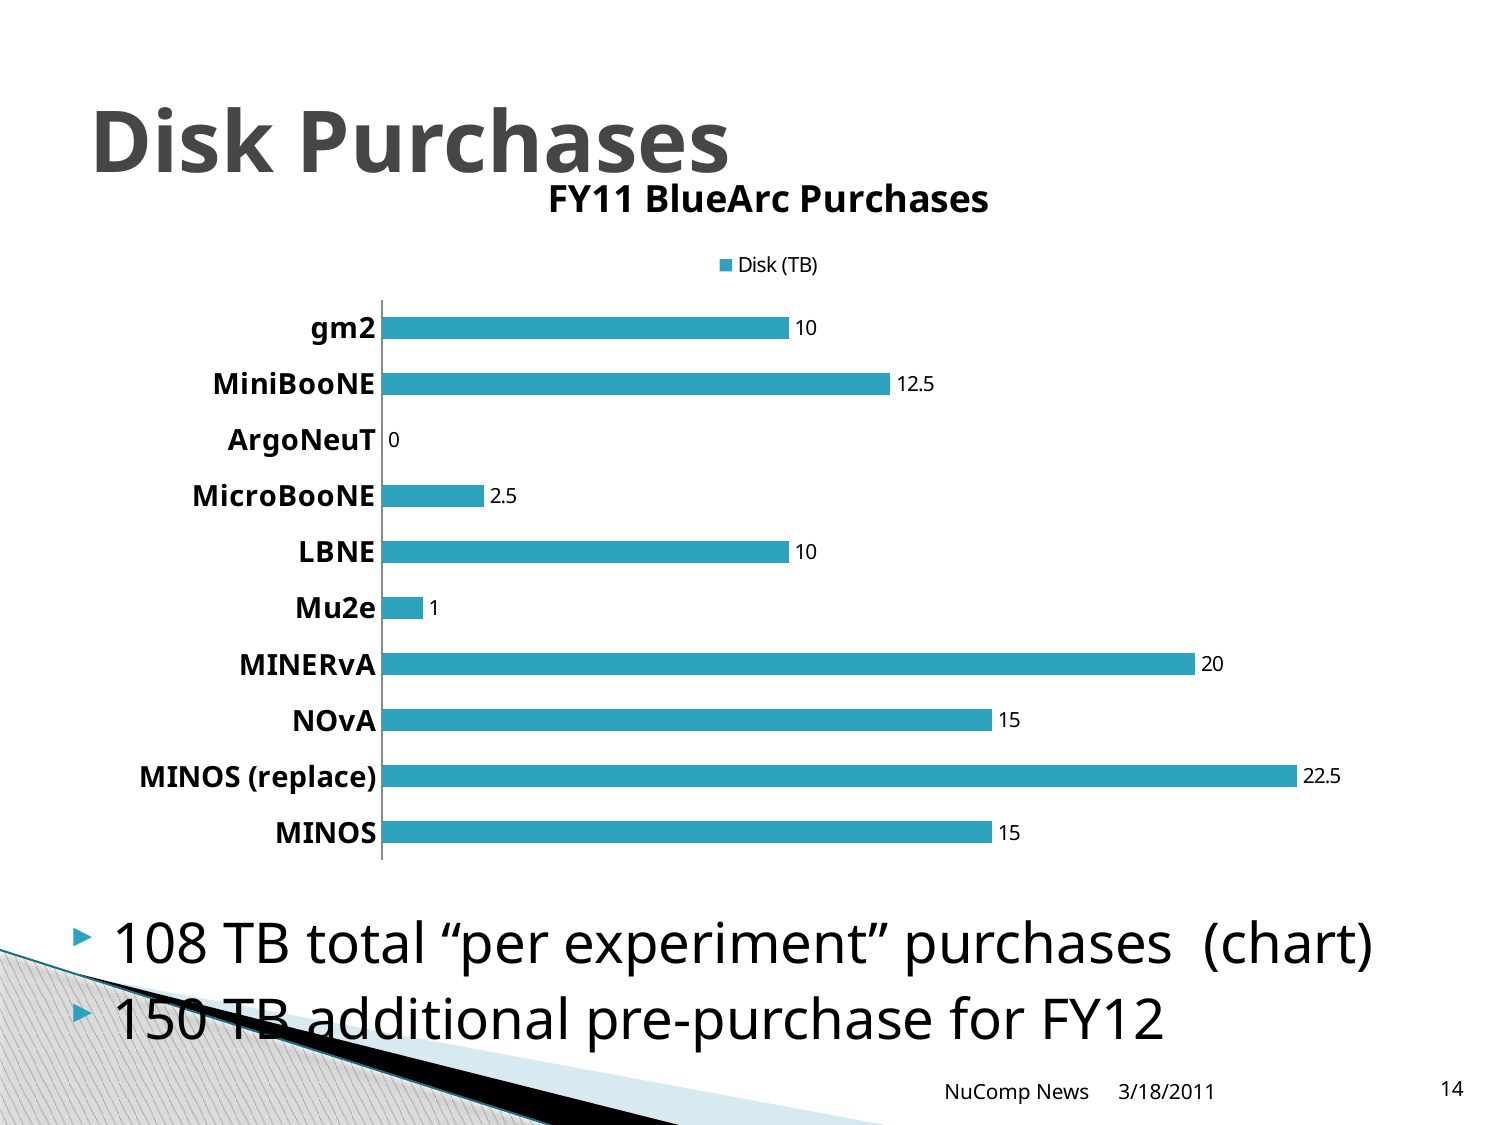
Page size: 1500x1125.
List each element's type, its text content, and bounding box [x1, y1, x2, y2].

title Disk Purchases [75, 45, 1425, 233]
list 108 TB total “per experiment” purchases (chart) 150 TB additional pre-purchase for FY12 [37, 900, 1450, 1125]
slide_number 14 [1418, 1051, 1479, 1112]
footer NuComp News [718, 1051, 1105, 1112]
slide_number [1105, 1051, 1418, 1112]
chart [112, 137, 1426, 876]
